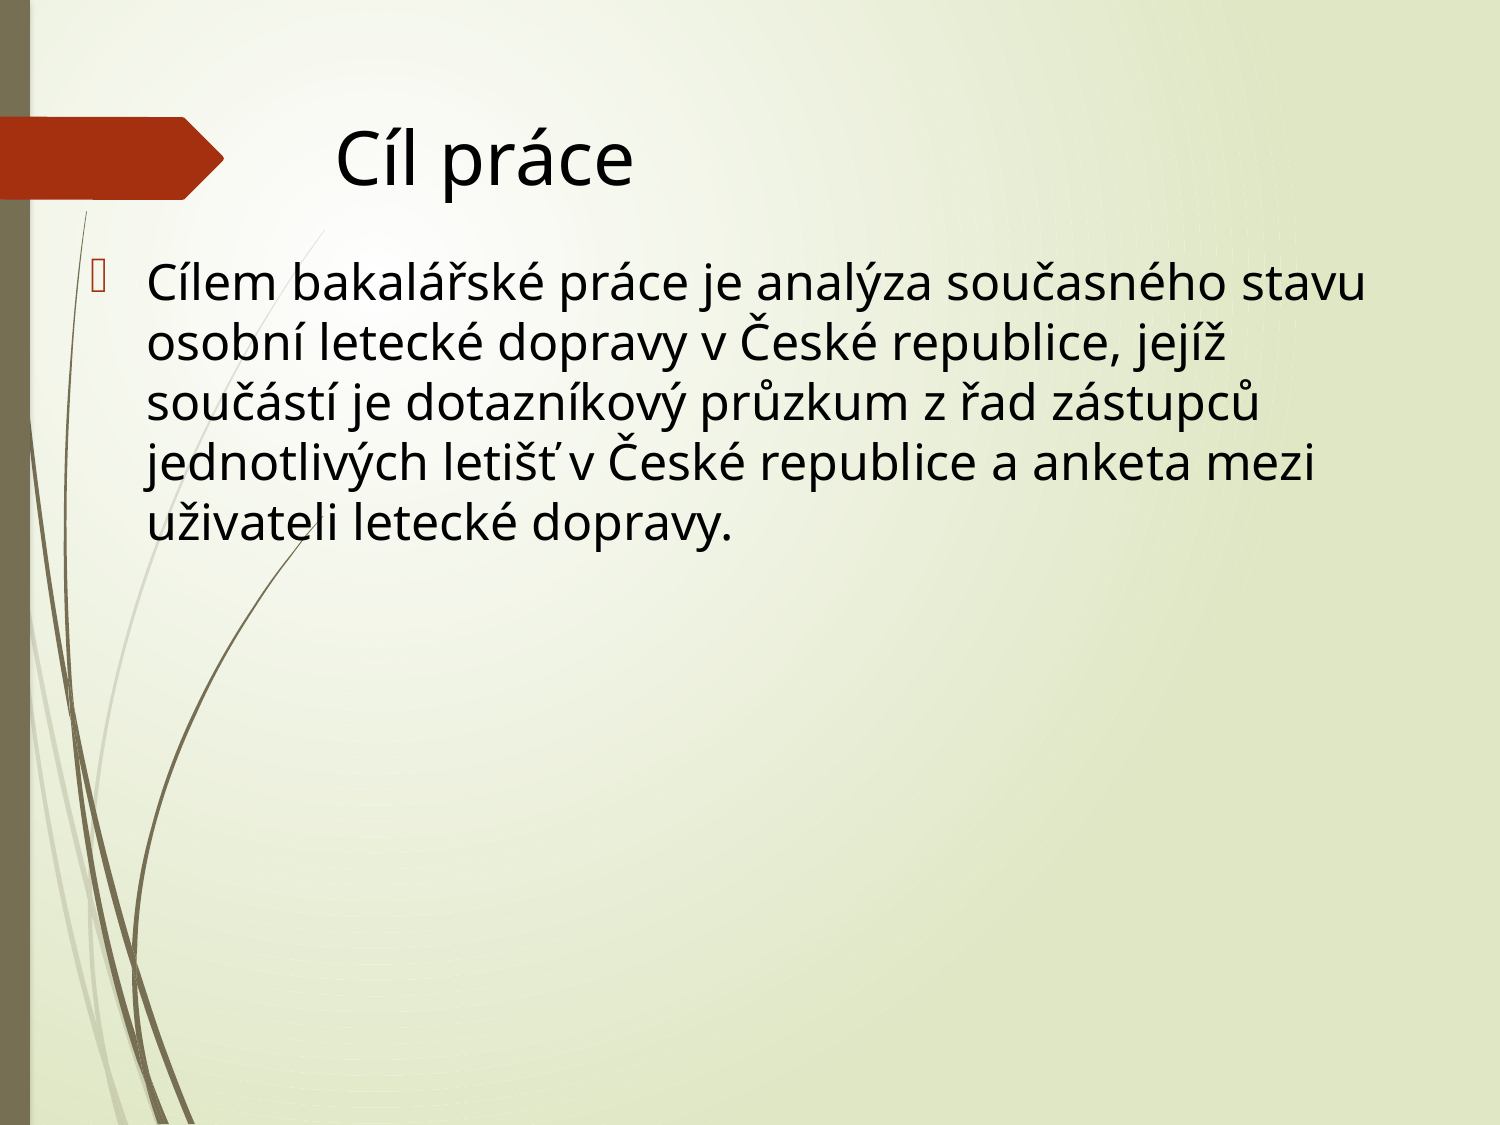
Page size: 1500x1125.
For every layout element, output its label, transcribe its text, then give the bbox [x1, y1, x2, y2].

list Cílem bakalářské práce je analýza současného stavu osobní letecké dopravy v České republice, jejíž součástí je dotazníkový průzkum z řad zástupců jednotlivých letišť v České republice a anketa mezi uživateli letecké dopravy. [75, 243, 1447, 986]
title Cíl práce [319, 102, 1400, 243]
